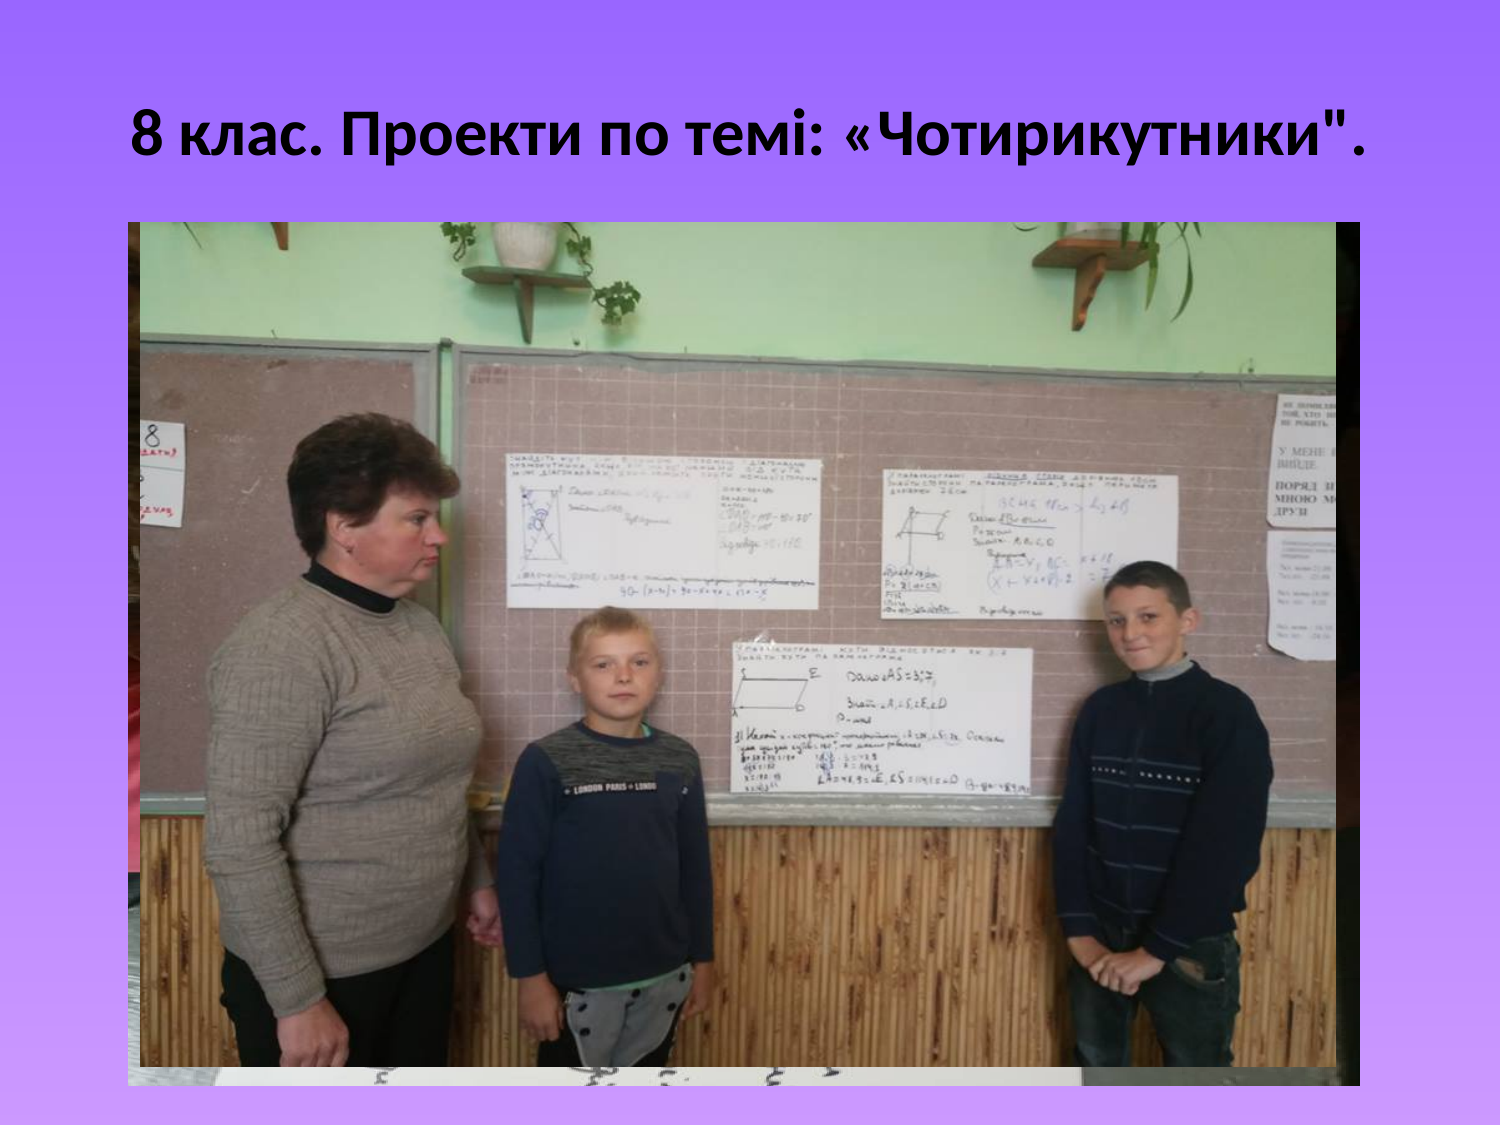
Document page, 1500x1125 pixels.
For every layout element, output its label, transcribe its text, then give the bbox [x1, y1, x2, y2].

title 8 клас. Проекти по темі: «Чотирикутники". [23, 23, 1477, 235]
picture [128, 222, 1360, 1087]
